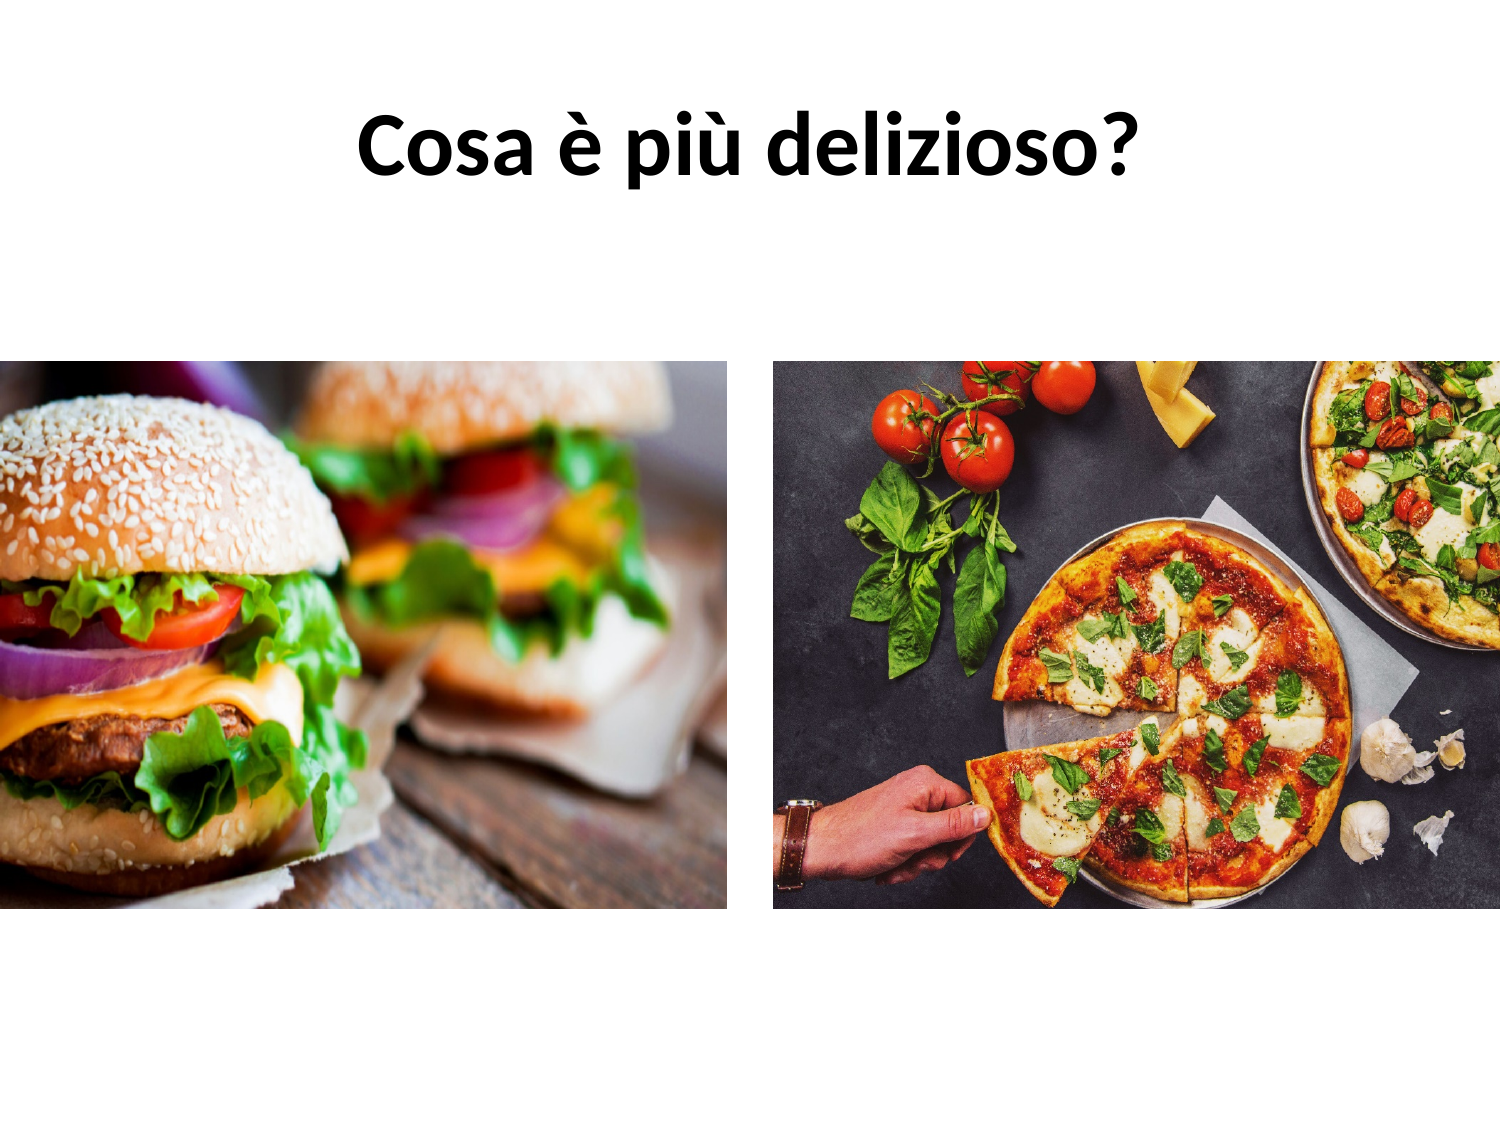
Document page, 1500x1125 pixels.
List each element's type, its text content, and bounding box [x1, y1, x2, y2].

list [773, 361, 1500, 909]
title Cosa è più delizioso? [75, 45, 1425, 233]
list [0, 361, 727, 909]
